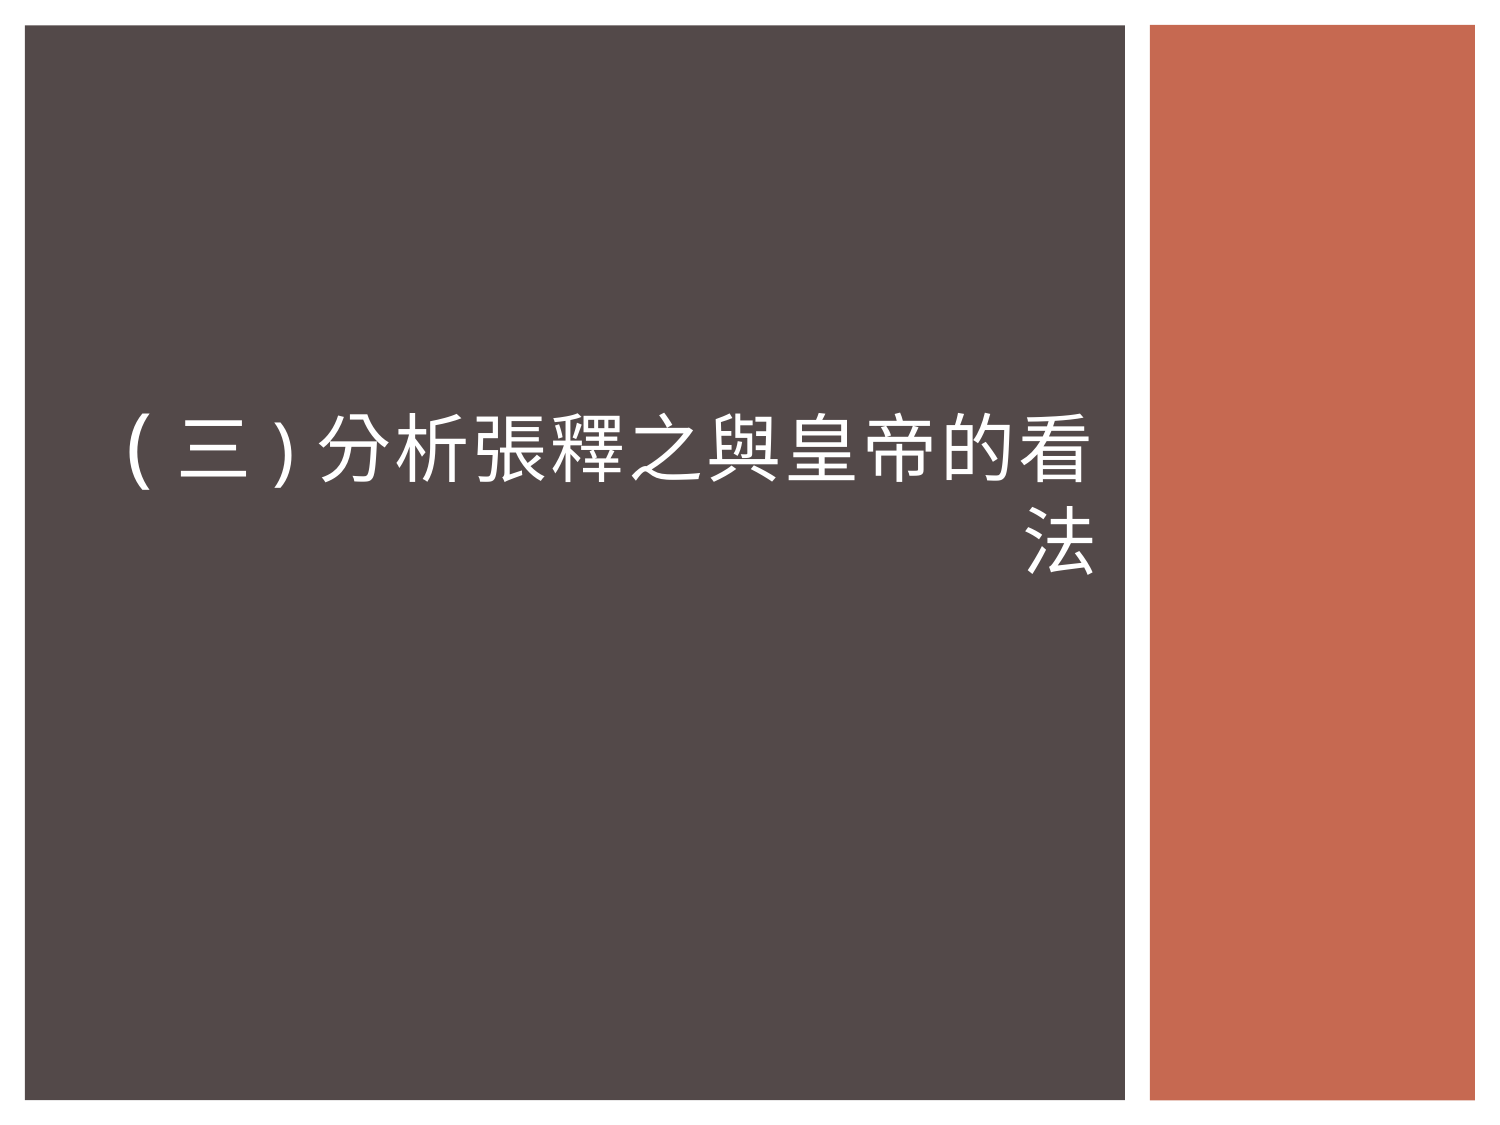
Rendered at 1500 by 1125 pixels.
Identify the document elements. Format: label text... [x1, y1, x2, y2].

title (三)分析張釋之與皇帝的看法 [41, 336, 1113, 637]
